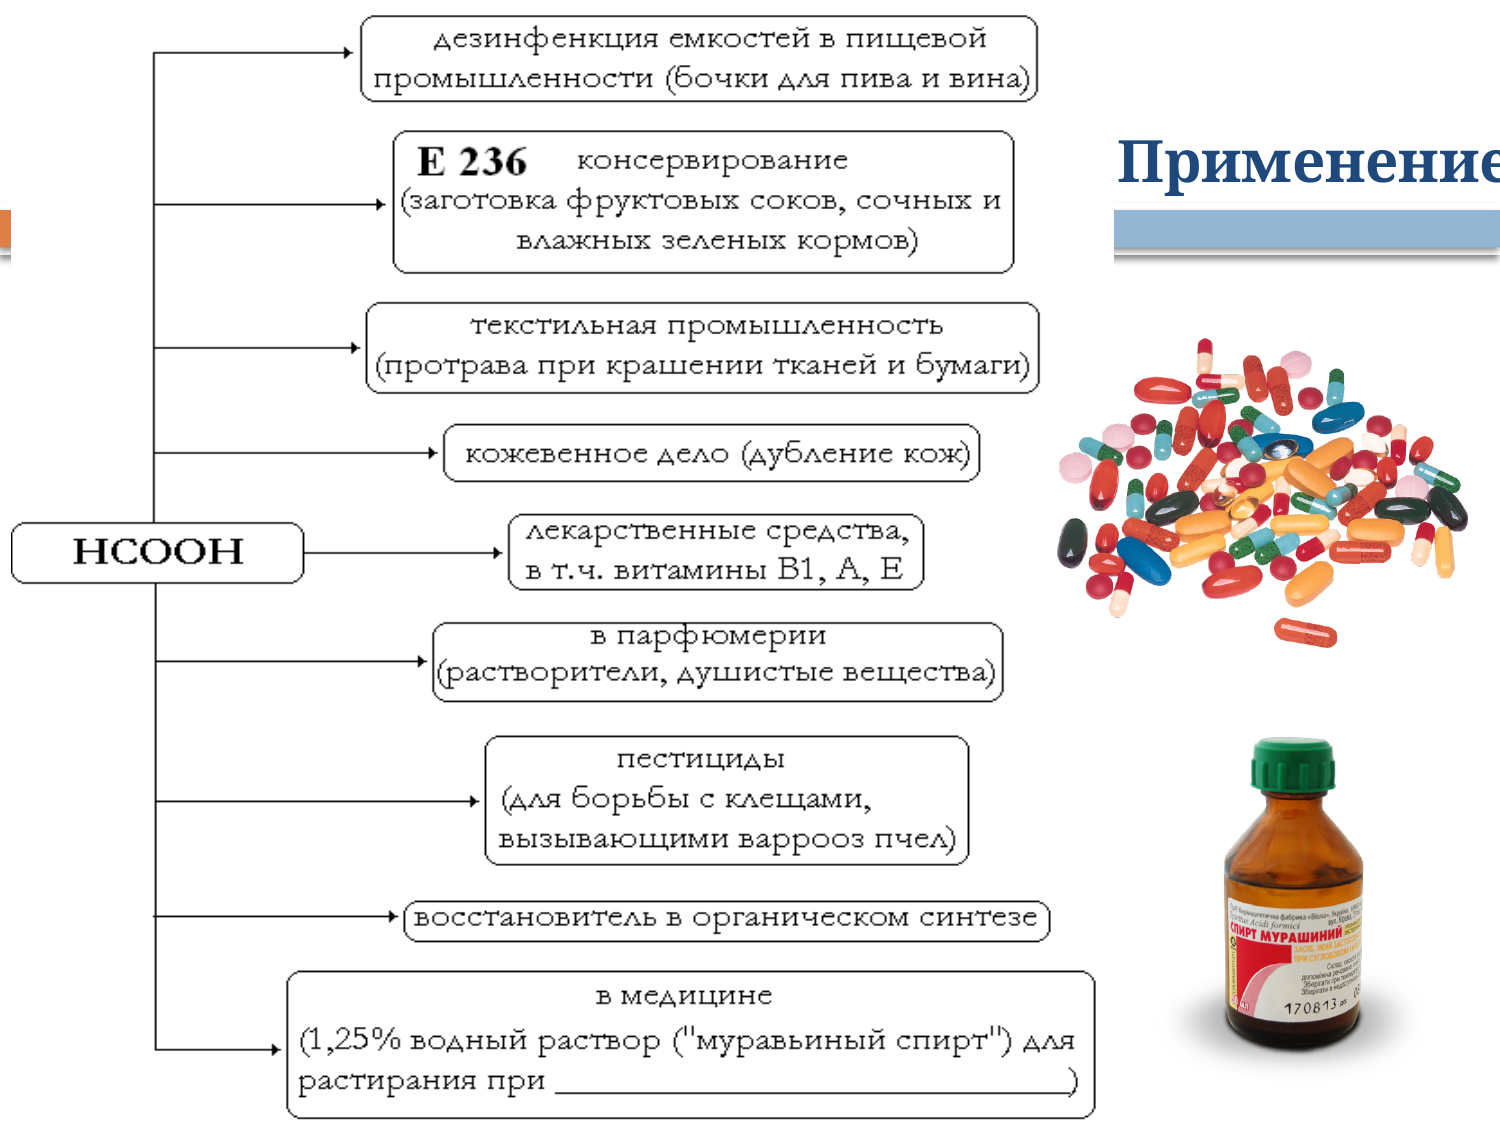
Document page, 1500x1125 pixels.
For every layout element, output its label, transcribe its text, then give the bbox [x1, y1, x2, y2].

picture [11, 0, 1496, 1125]
text_box Применение [1118, 116, 1500, 202]
